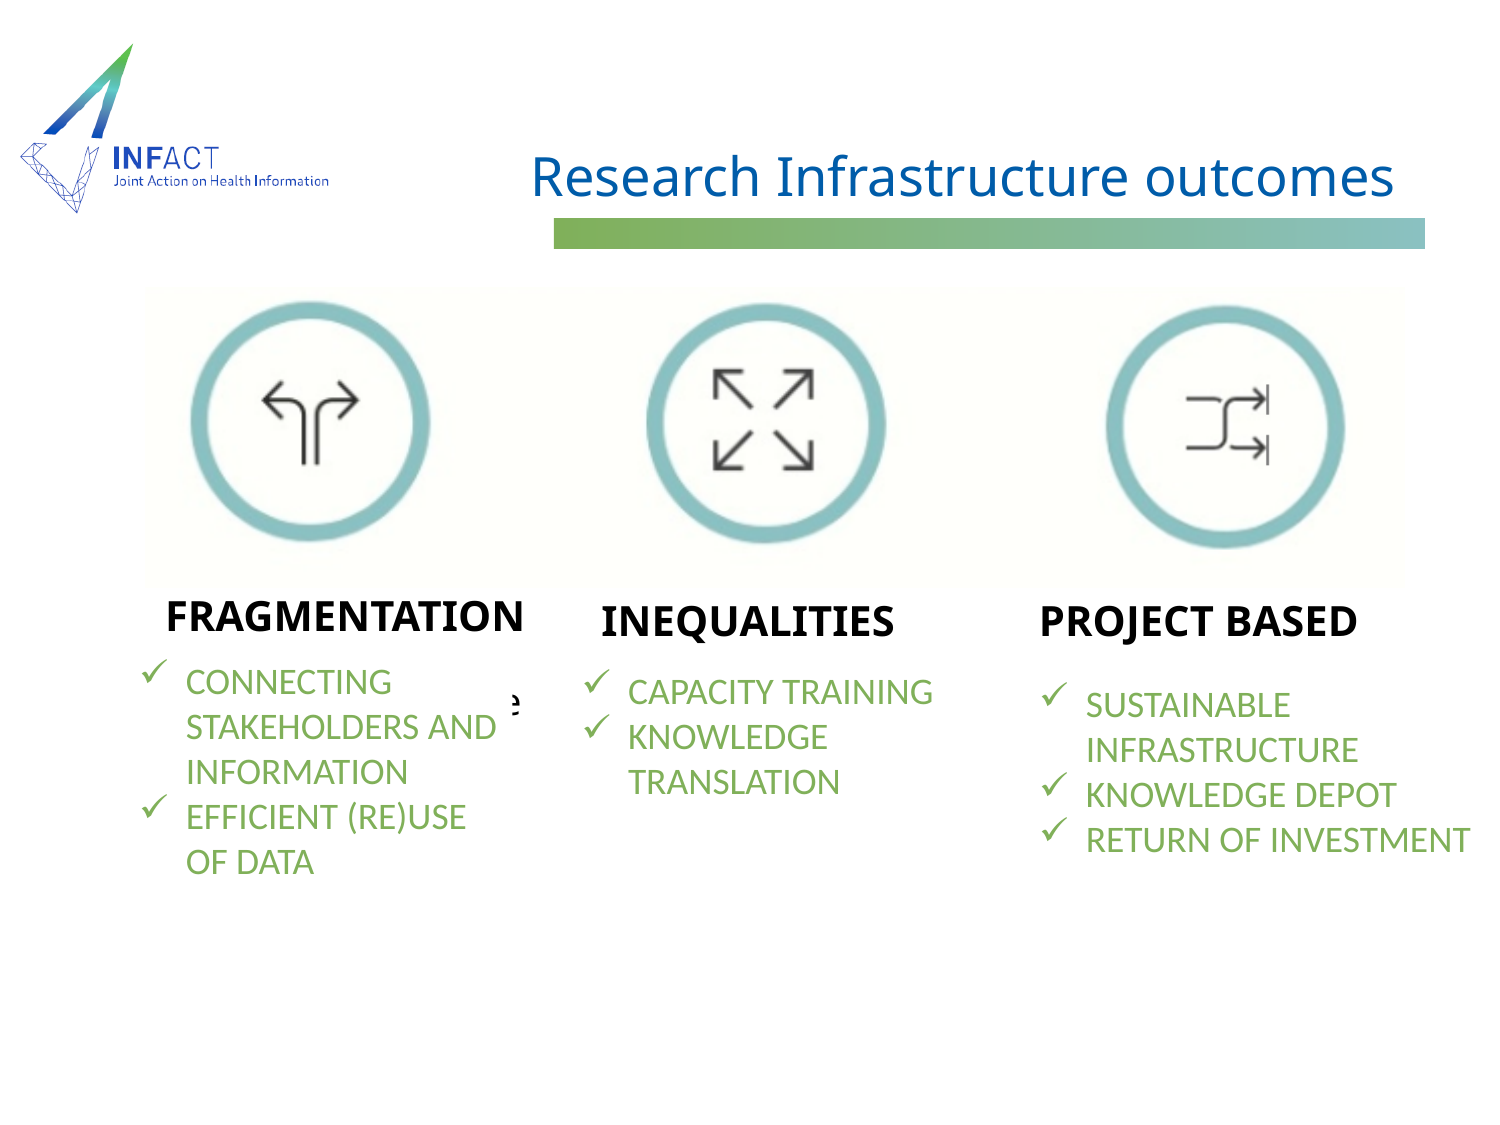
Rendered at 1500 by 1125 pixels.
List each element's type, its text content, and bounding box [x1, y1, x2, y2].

list FRAGMENTATION Disperse knowledge Incomplete data Difficult access [150, 597, 586, 776]
text_box SUSTAINABLE INFRASTRUCTURE KNOWLEDGE DEPOT RETURN OF INVESTMENT [1024, 672, 1488, 913]
text_box PROJECT BASED No long term planning Waste of resources Duplication [1024, 587, 1462, 672]
text_box CONNECTING STAKEHOLDERS AND INFORMATION EFFICIENT (RE)USE OF DATA [124, 649, 513, 935]
title Research Infrastructure outcomes [61, 43, 1412, 215]
text_box CAPACITY TRAINING KNOWLEDGE TRANSLATION [566, 659, 988, 855]
picture [12, 38, 338, 219]
text_box INEQUALITIES Differences in quality Diversity in research capacity [586, 597, 1024, 781]
picture [145, 286, 1405, 588]
